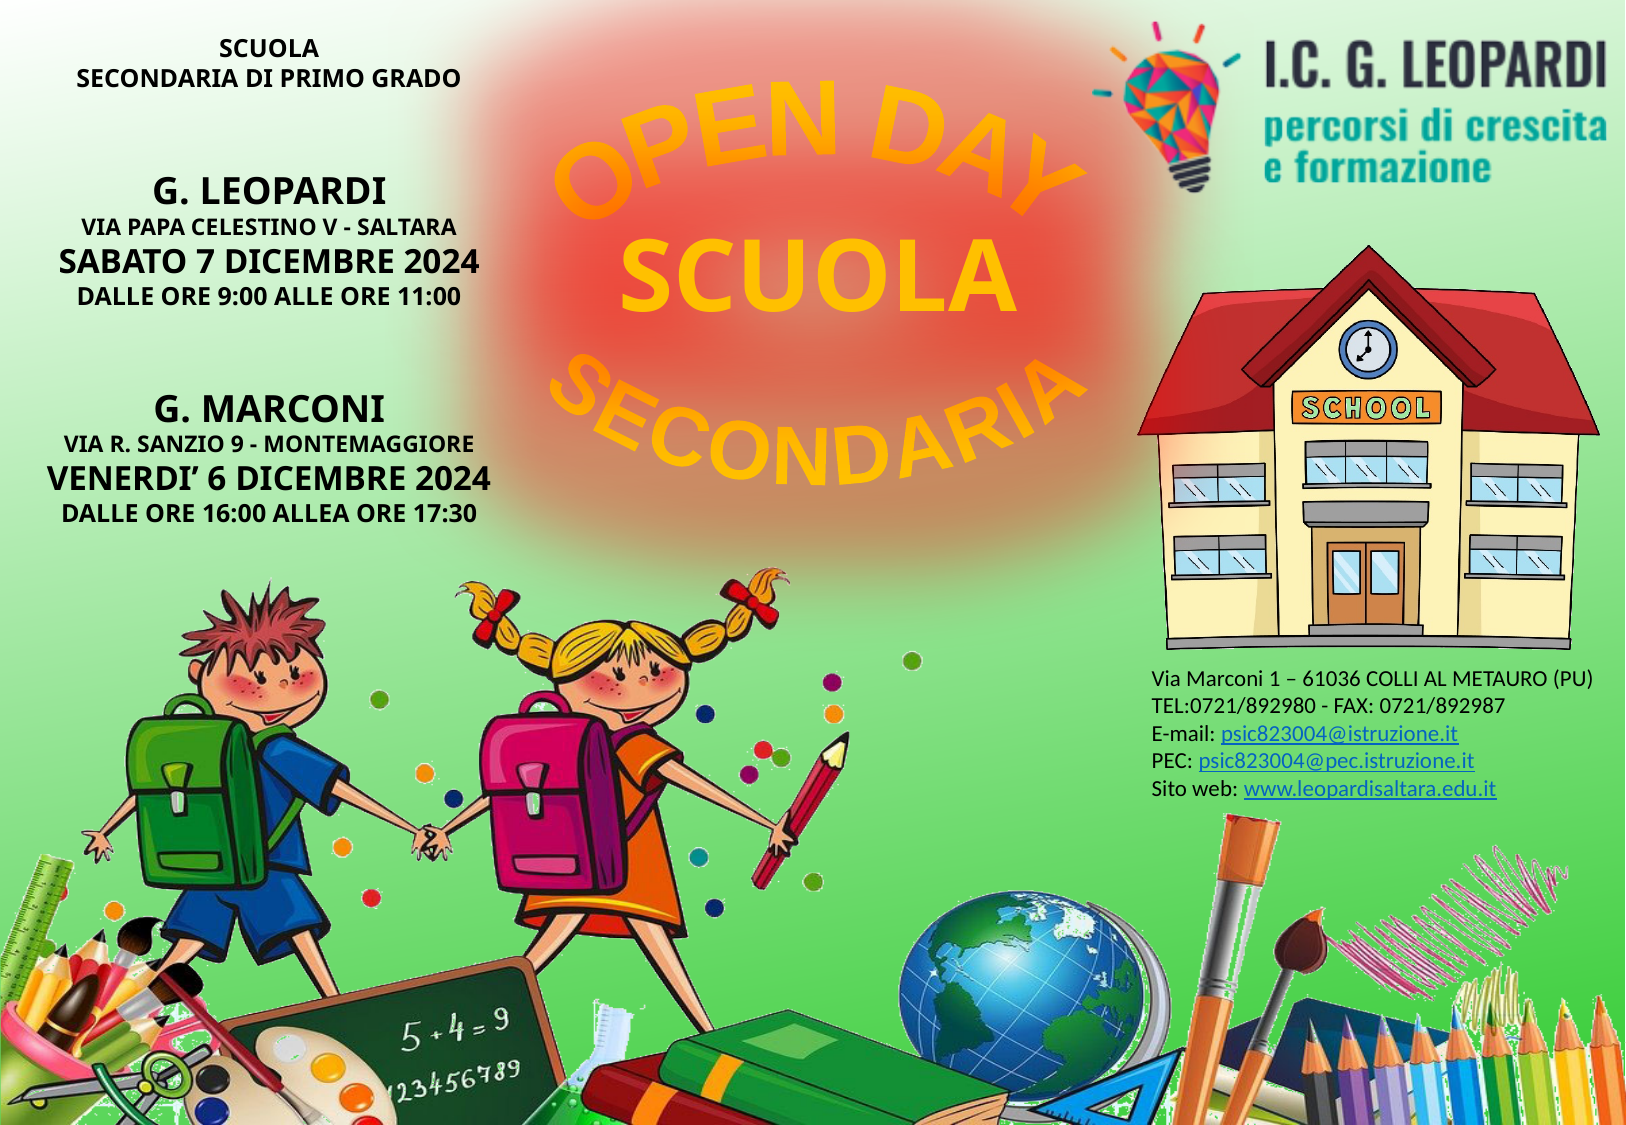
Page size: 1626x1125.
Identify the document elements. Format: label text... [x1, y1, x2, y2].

picture [1092, 10, 1609, 203]
text_box SCUOLA SECONDARIA DI PRIMO GRADO G. LEOPARDI VIA PAPA CELESTINO V - SALTARA SABATO 7 DICEMBRE 2024 DALLE ORE 9:00 ALLE ORE 11:00 G. MARCONI VIA R. SANZIO 9 - MONTEMAGGIORE VENERDI’ 6 DICEMBRE 2024 DALLE ORE 16:00 ALLEA ORE 17:30 [2, 25, 537, 546]
picture [0, 245, 1626, 1125]
text_box SCUOLA [603, 204, 1033, 340]
picture [1073, 1108, 1080, 1114]
